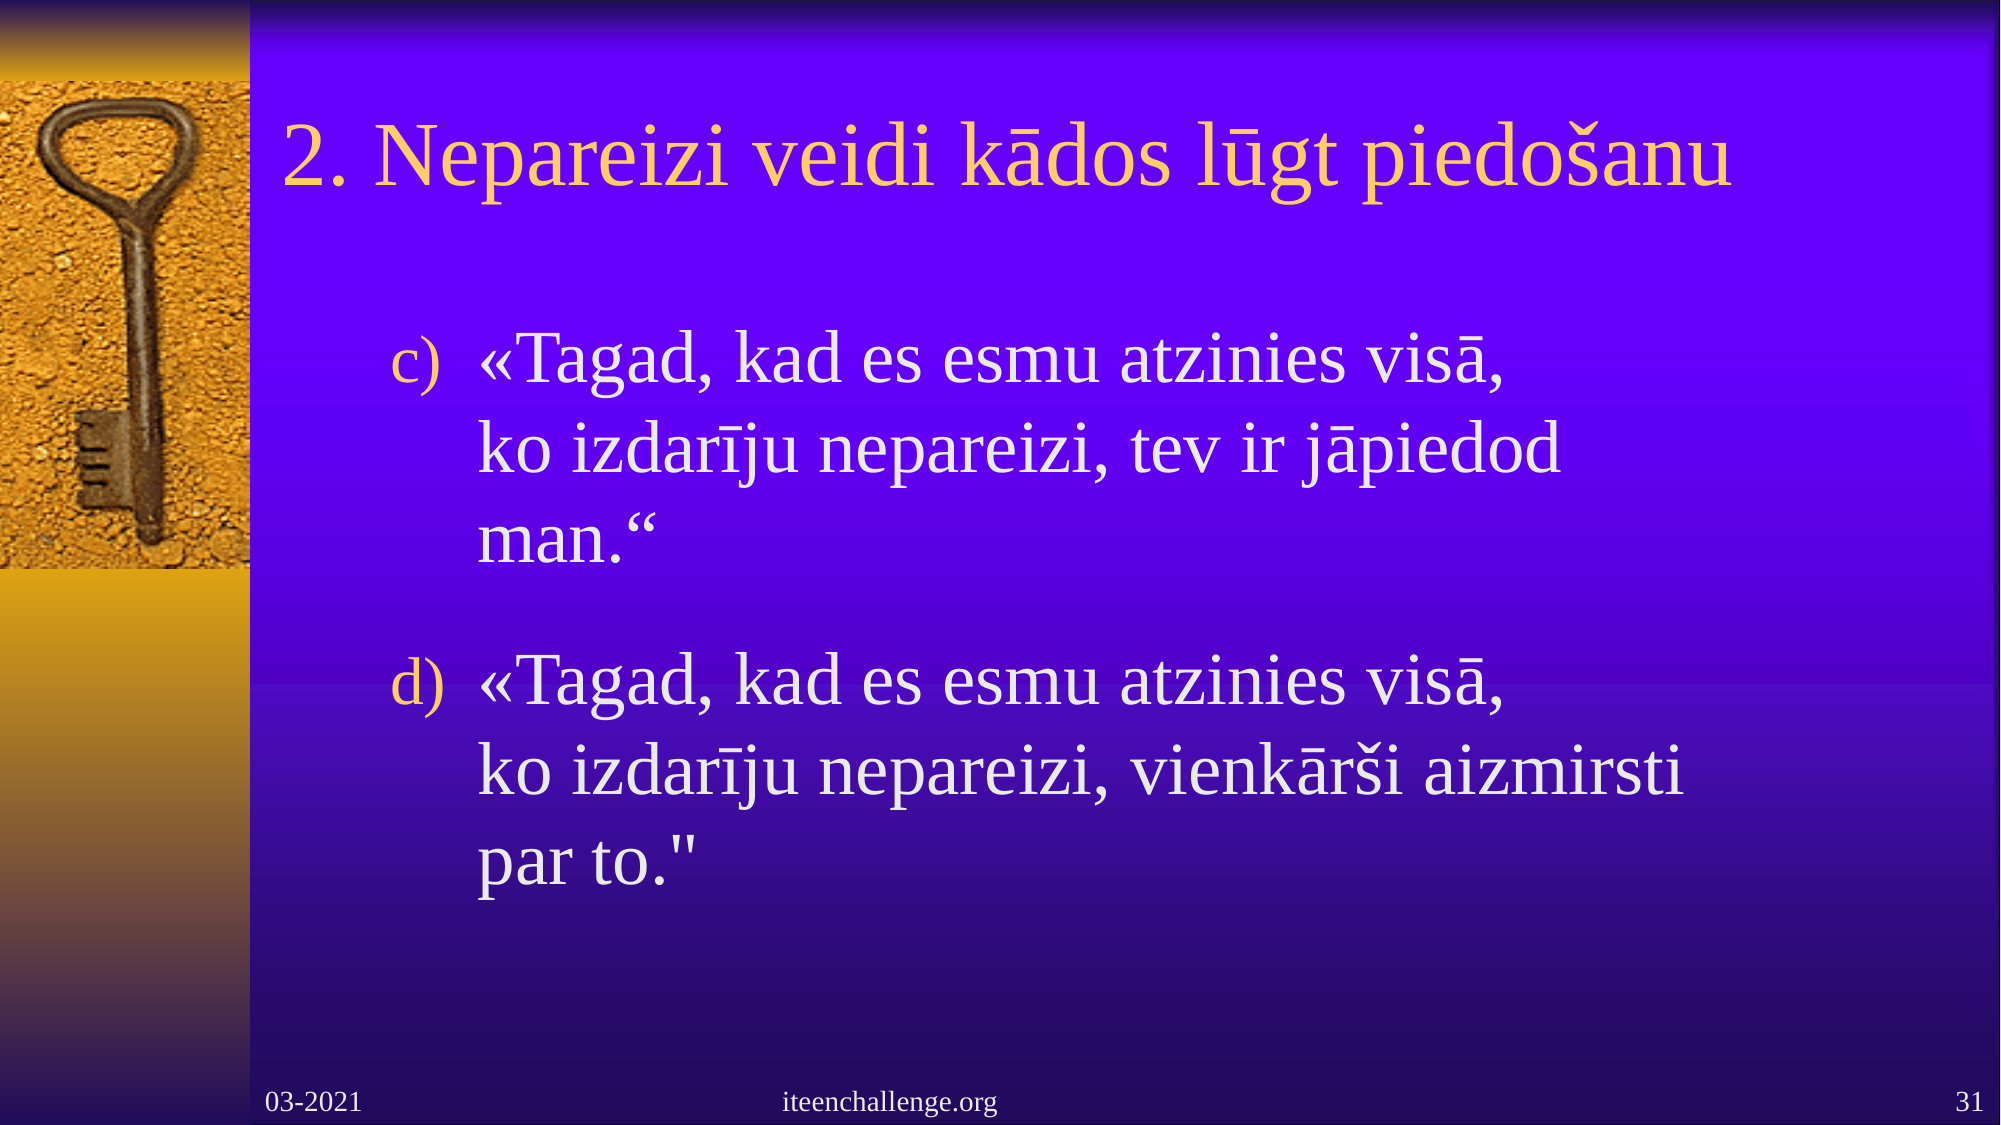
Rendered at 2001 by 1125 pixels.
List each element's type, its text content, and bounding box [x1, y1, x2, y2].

slide_number 31 [1582, 1049, 2000, 1125]
title 2. Nepareizi veidi kādos lūgt piedošanu [266, 50, 1967, 248]
list «Tagad, kad es esmu atzinies visā, ko izdarīju nepareizi, tev ir jāpiedod man.“ «Tagad, kad es esmu atzinies visā, ko izdarīju nepareizi, vienkārši aizmirsti par to." [375, 299, 1725, 988]
picture [0, 0, 2001, 1125]
slide_number 03-2021 [249, 1049, 668, 1125]
footer iteenchallenge.org [668, 1049, 1313, 1125]
